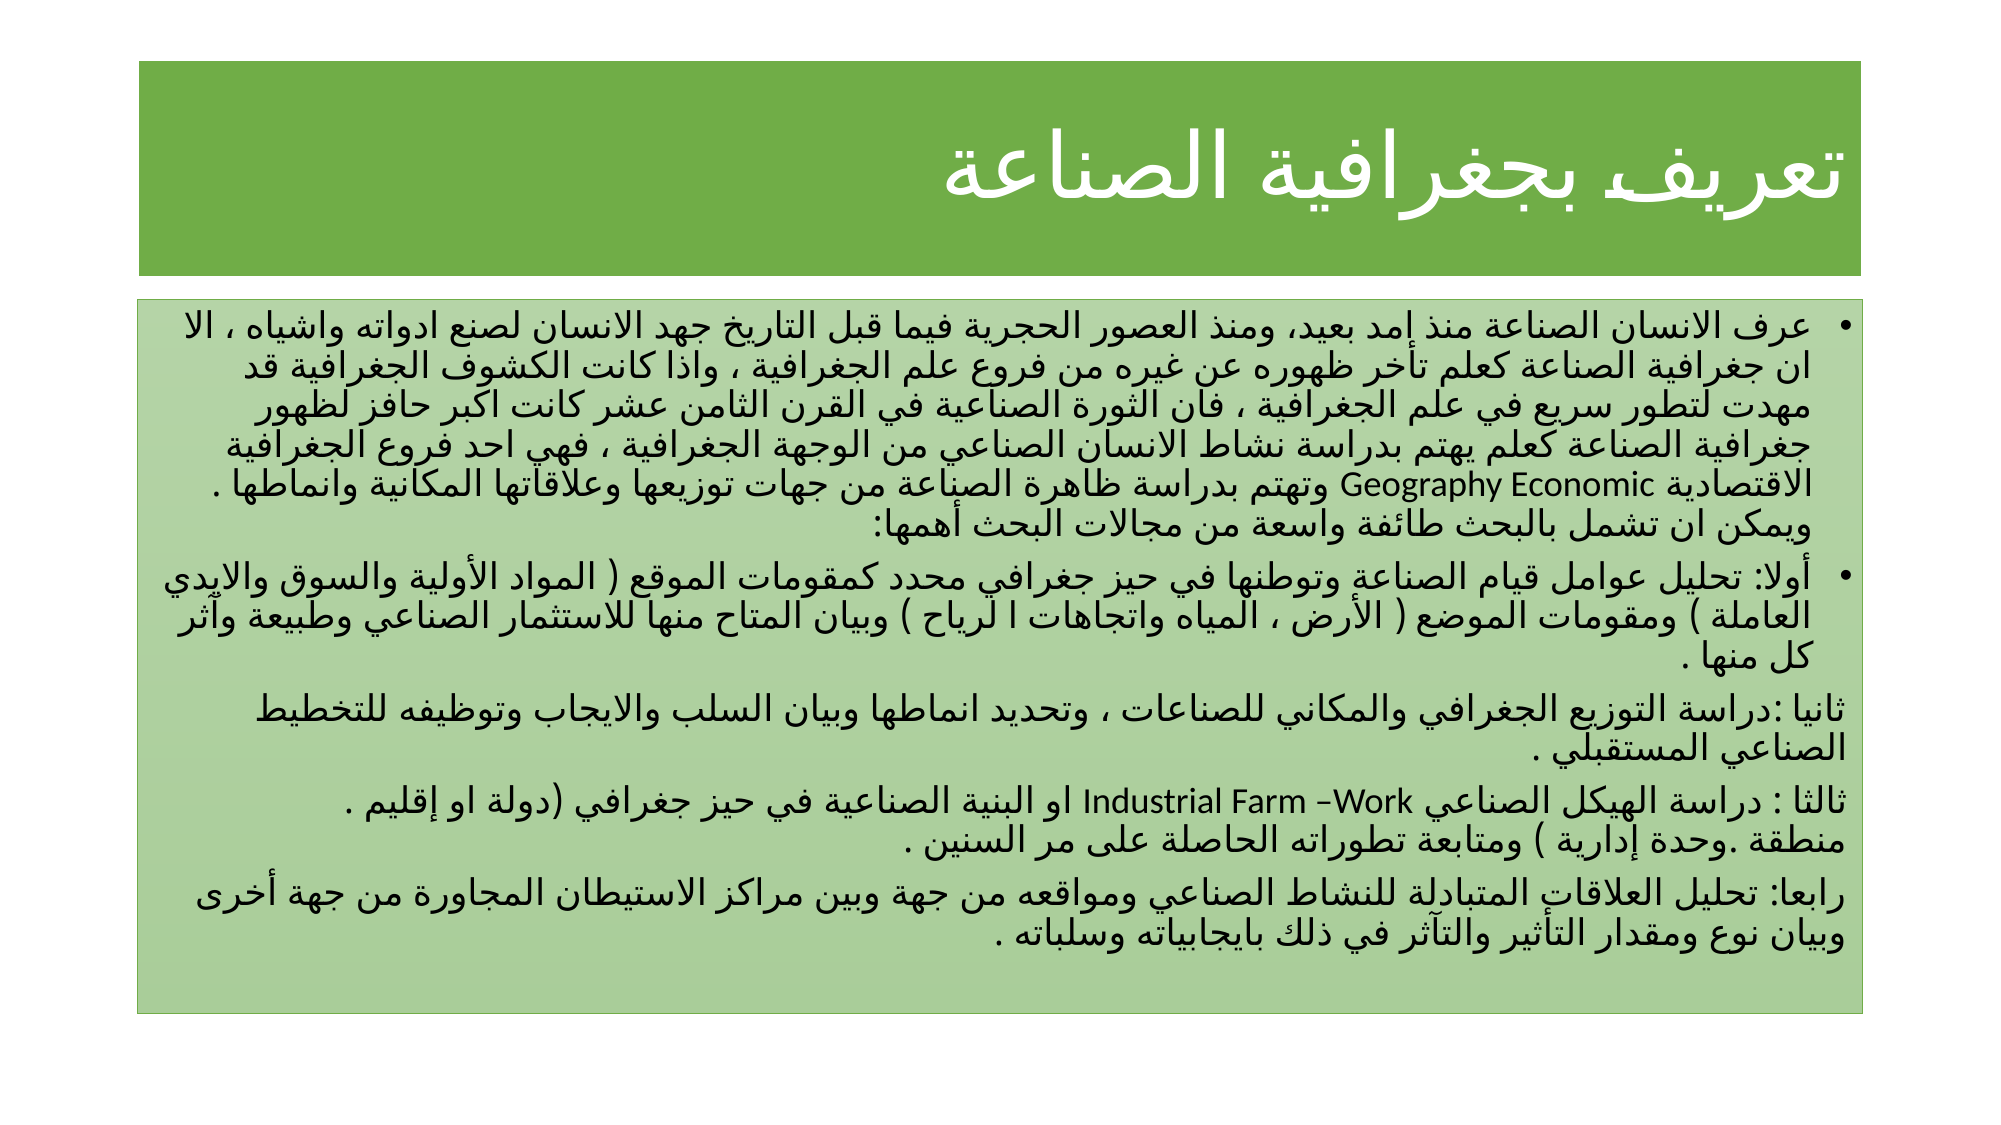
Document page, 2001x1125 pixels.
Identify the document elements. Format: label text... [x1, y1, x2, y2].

title تعريف بجغرافية الصناعة [136, 58, 1864, 279]
list عرف الانسان الصناعة منذ امد بعيد، ومنذ العصور الحجرية فيما قبل التاريخ جهد الانسان لصنع ادواته واشياه ، الا ان جغرافية الصناعة كعلم تأخر ظهوره عن غيره من فروع علم الجغرافية ، واذا كانت الكشوف الجغرافية قد مهدت لتطور سريع في علم الجغرافية ، فان الثورة الصناعية في القرن الثامن عشر كانت اكبر حافز لظهور جغرافية الصناعة كعلم يهتم بدراسة نشاط الانسان الصناعي من الوجهة الجغرافية ، فهي احد فروع الجغرافية الاقتصادية Geography Economic وتهتم بدراسة ظاهرة الصناعة من جهات توزيعها وعلاقاتها المكانية وانماطها . ويمكن ان تشمل بالبحث طائفة واسعة من مجالات البحث أهمها: أولا: تحليل عوامل قيام الصناعة وتوطنها في حيز جغرافي محدد كمقومات الموقع ( المواد الأولية والسوق والايدي العاملة ) ومقومات الموضع ( الأرض ، المياه واتجاهات ا لرياح ) وبيان المتاح منها للاستثمار الصناعي وطبيعة وآثر كل منها . ثانيا :دراسة التوزيع الجغرافي والمكاني للصناعات ، وتحديد انماطها وبيان السلب والايجاب وتوظيفه للتخطيط الصناعي المستقبلي . ثالثا : دراسة الهيكل الصناعي Industrial Farm –Work او البنية الصناعية في حيز جغرافي (دولة او إقليم . منطقة .وحدة إدارية ) ومتابعة تطوراته الحاصلة على مر السنين . رابعا: تحليل العلاقات المتبادلة للنشاط الصناعي ومواقعه من جهة وبين مراكز الاستيطان المجاورة من جهة أخرى وبيان نوع ومقدار التأثير والتآثر في ذلك بايجابياته وسلباته . [137, 299, 1863, 1014]
